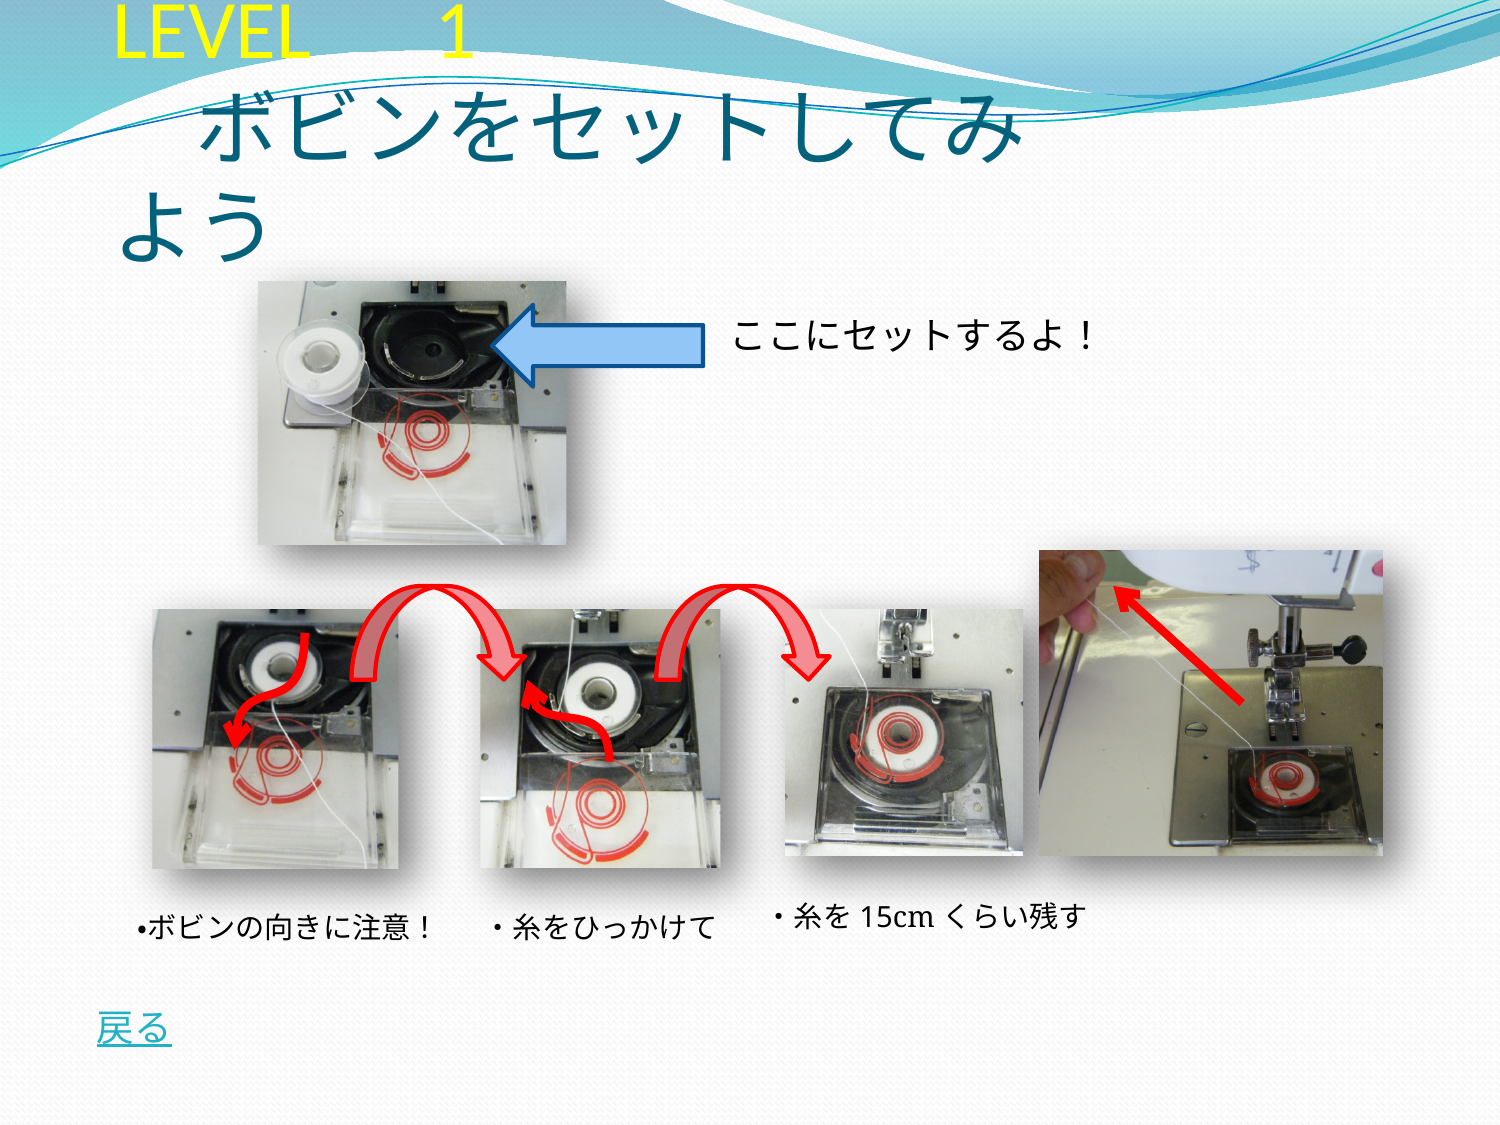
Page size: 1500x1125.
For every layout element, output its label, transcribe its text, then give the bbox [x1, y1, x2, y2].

picture [480, 609, 721, 868]
text_box [574, 323, 706, 369]
text_box ここにセットするよ！ [714, 304, 1372, 365]
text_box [1113, 585, 1243, 704]
picture [784, 609, 1024, 856]
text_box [527, 679, 610, 762]
text_box [678, 583, 799, 619]
picture [257, 280, 567, 545]
text_box 戻る [82, 996, 258, 1066]
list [152, 609, 399, 869]
text_box ・糸を15cmくらい残す [749, 890, 1243, 941]
text_box ・糸をひっかけて [468, 902, 821, 952]
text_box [210, 656, 329, 727]
text_box [373, 583, 494, 620]
text_box ・ボビンの向きに注意！ [93, 902, 481, 987]
title LEVEL 1 ボビンをセットしてみよう [112, 84, 1043, 275]
picture [1038, 550, 1384, 856]
